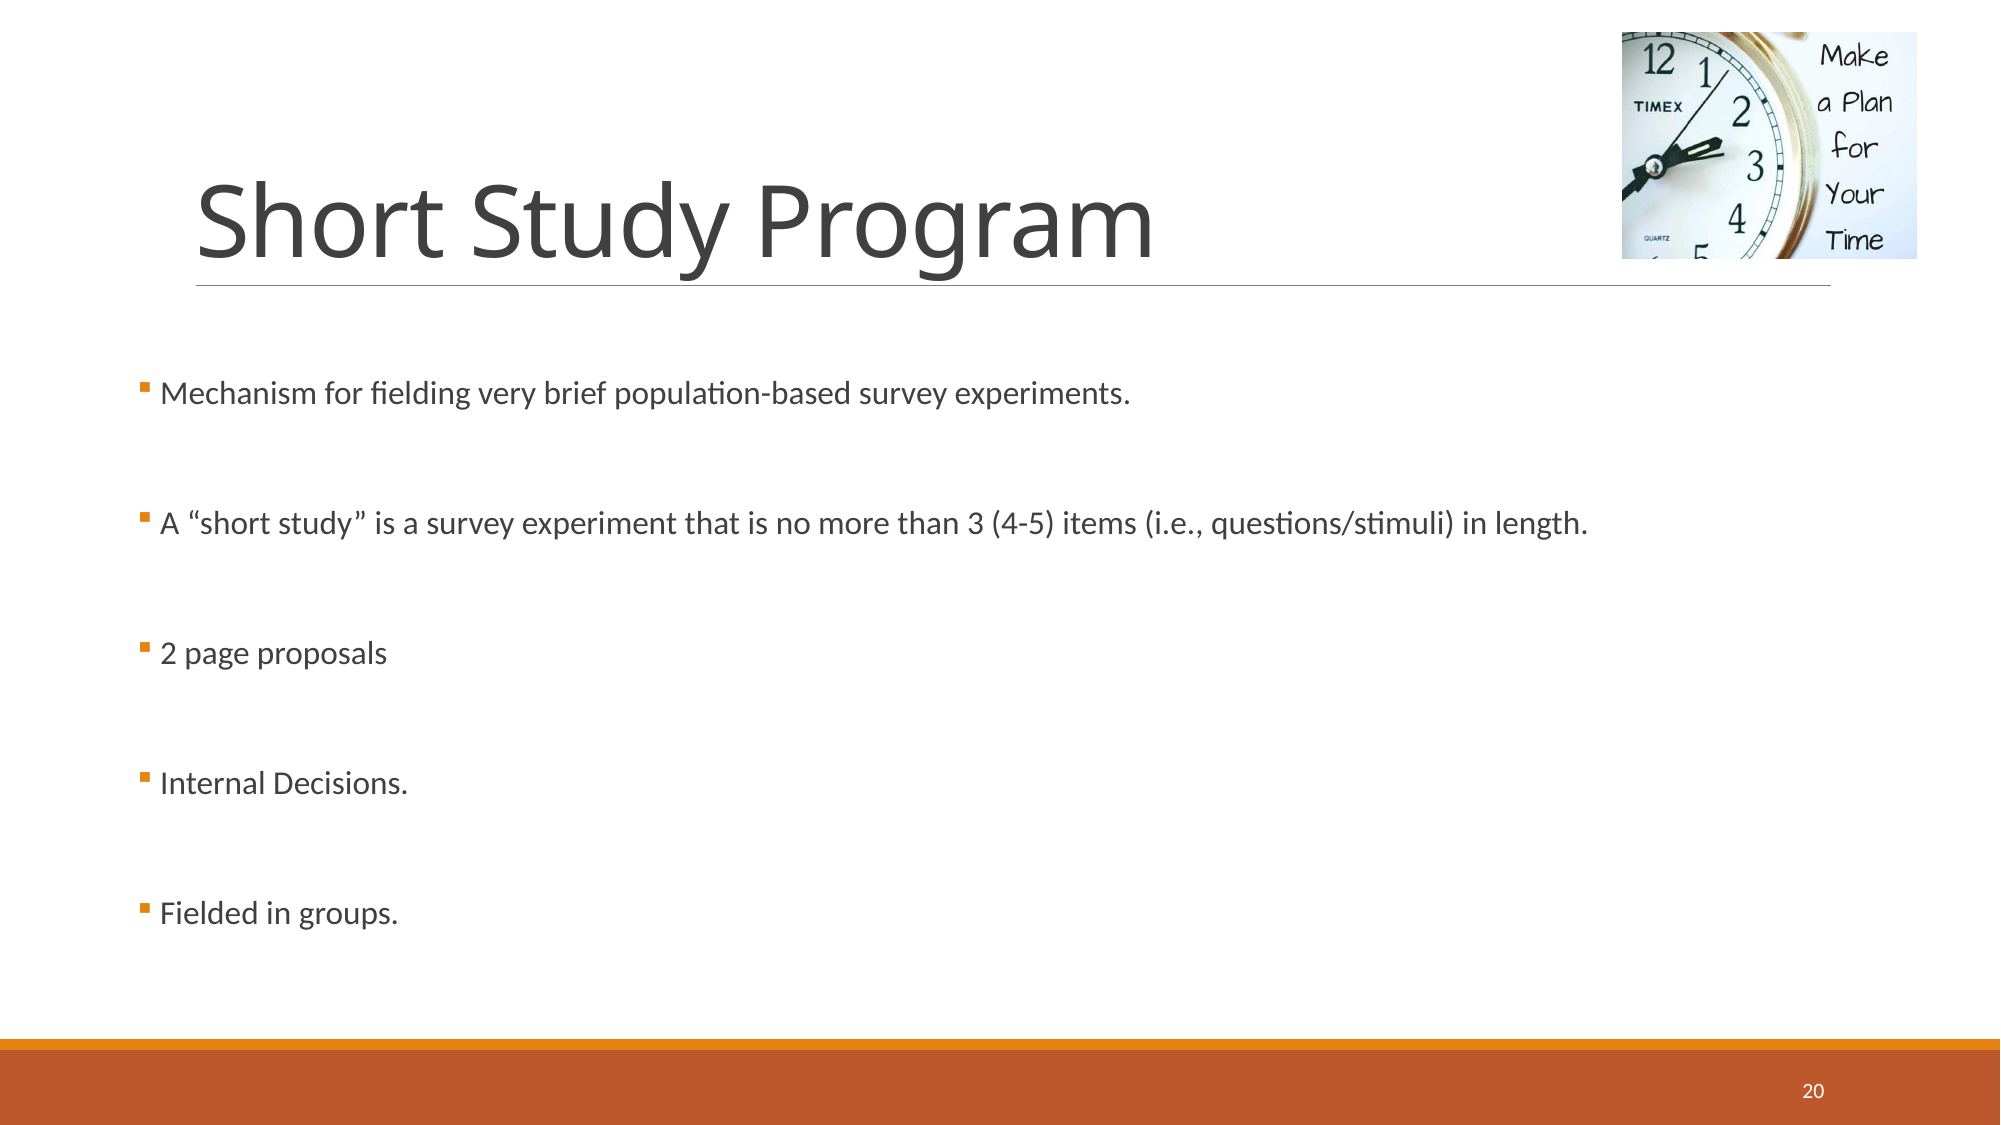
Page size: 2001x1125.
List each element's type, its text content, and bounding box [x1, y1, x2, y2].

title Short Study Program [180, 47, 1830, 285]
list Mechanism for fielding very brief population-based survey experiments. A “short study” is a survey experiment that is no more than 3 (4-5) items (i.e., questions/stimuli) in length. 2 page proposals Internal Decisions. Fielded in groups. [137, 299, 1863, 1066]
slide_number 20 [1624, 1059, 1840, 1120]
picture [1621, 32, 1917, 260]
